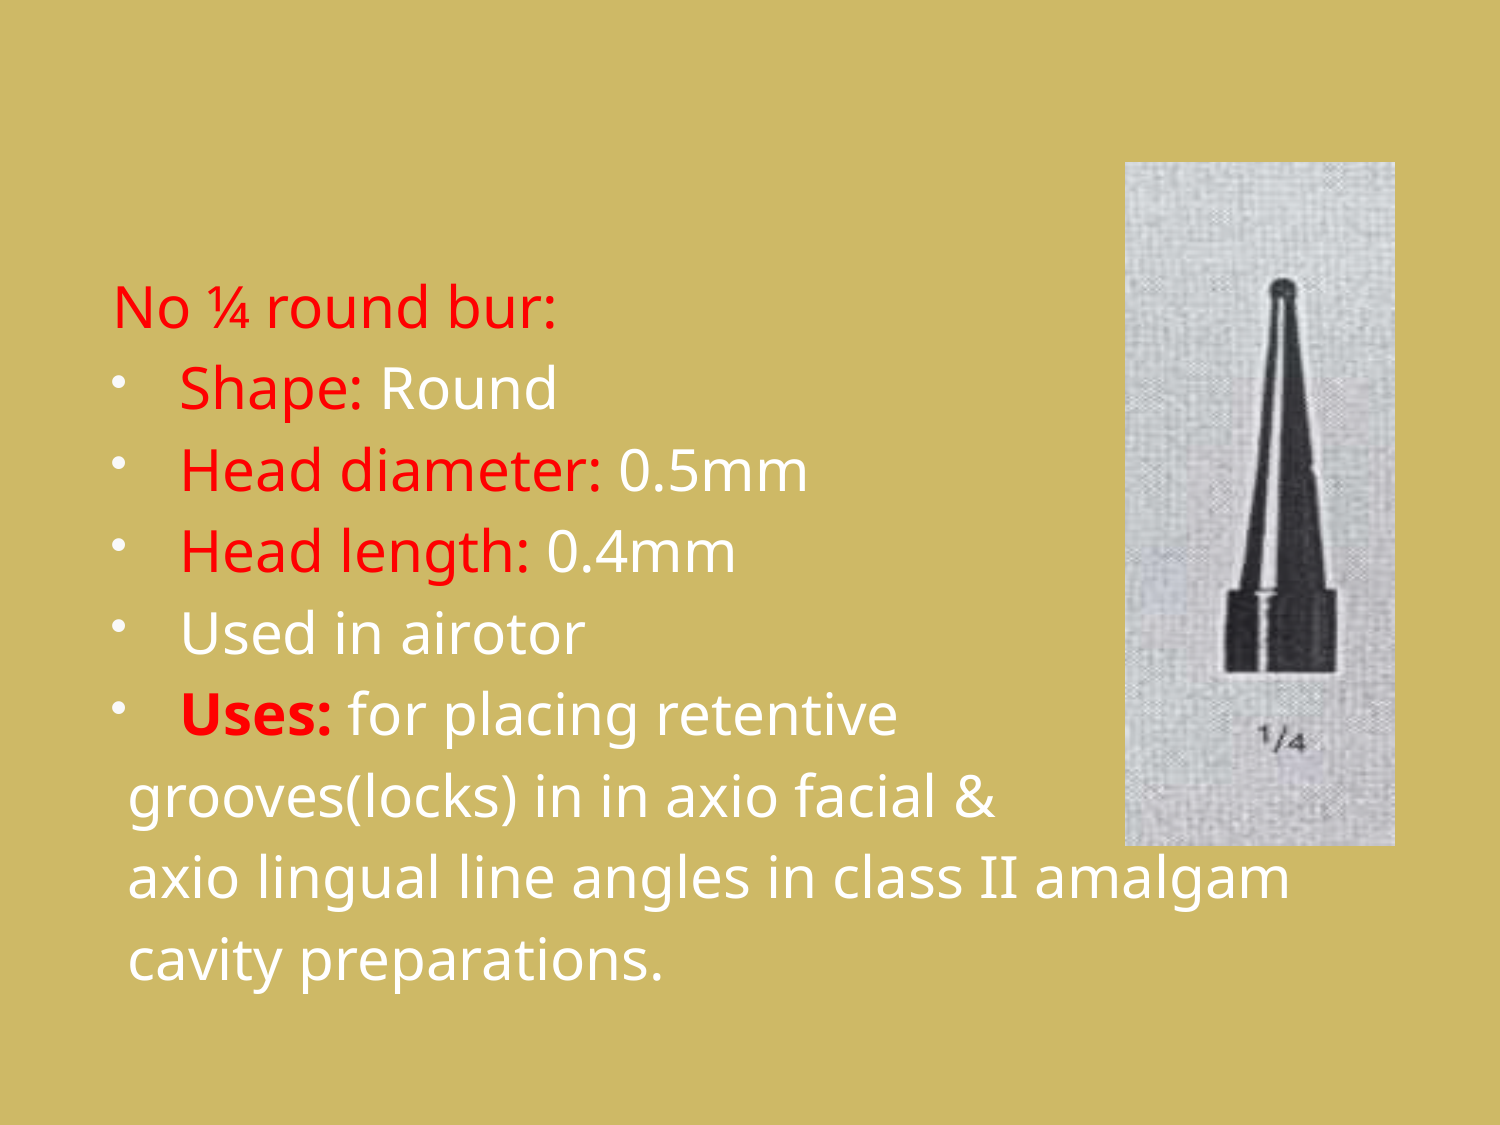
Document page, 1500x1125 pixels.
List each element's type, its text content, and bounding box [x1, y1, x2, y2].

list No ¼ round bur: Shape: Round Head diameter: 0.5mm Head length: 0.4mm Used in airotor Uses: for placing retentive grooves(locks) in in axio facial & axio lingual line angles in class II amalgam cavity preparations. [75, 262, 1425, 1035]
picture [1124, 162, 1395, 846]
